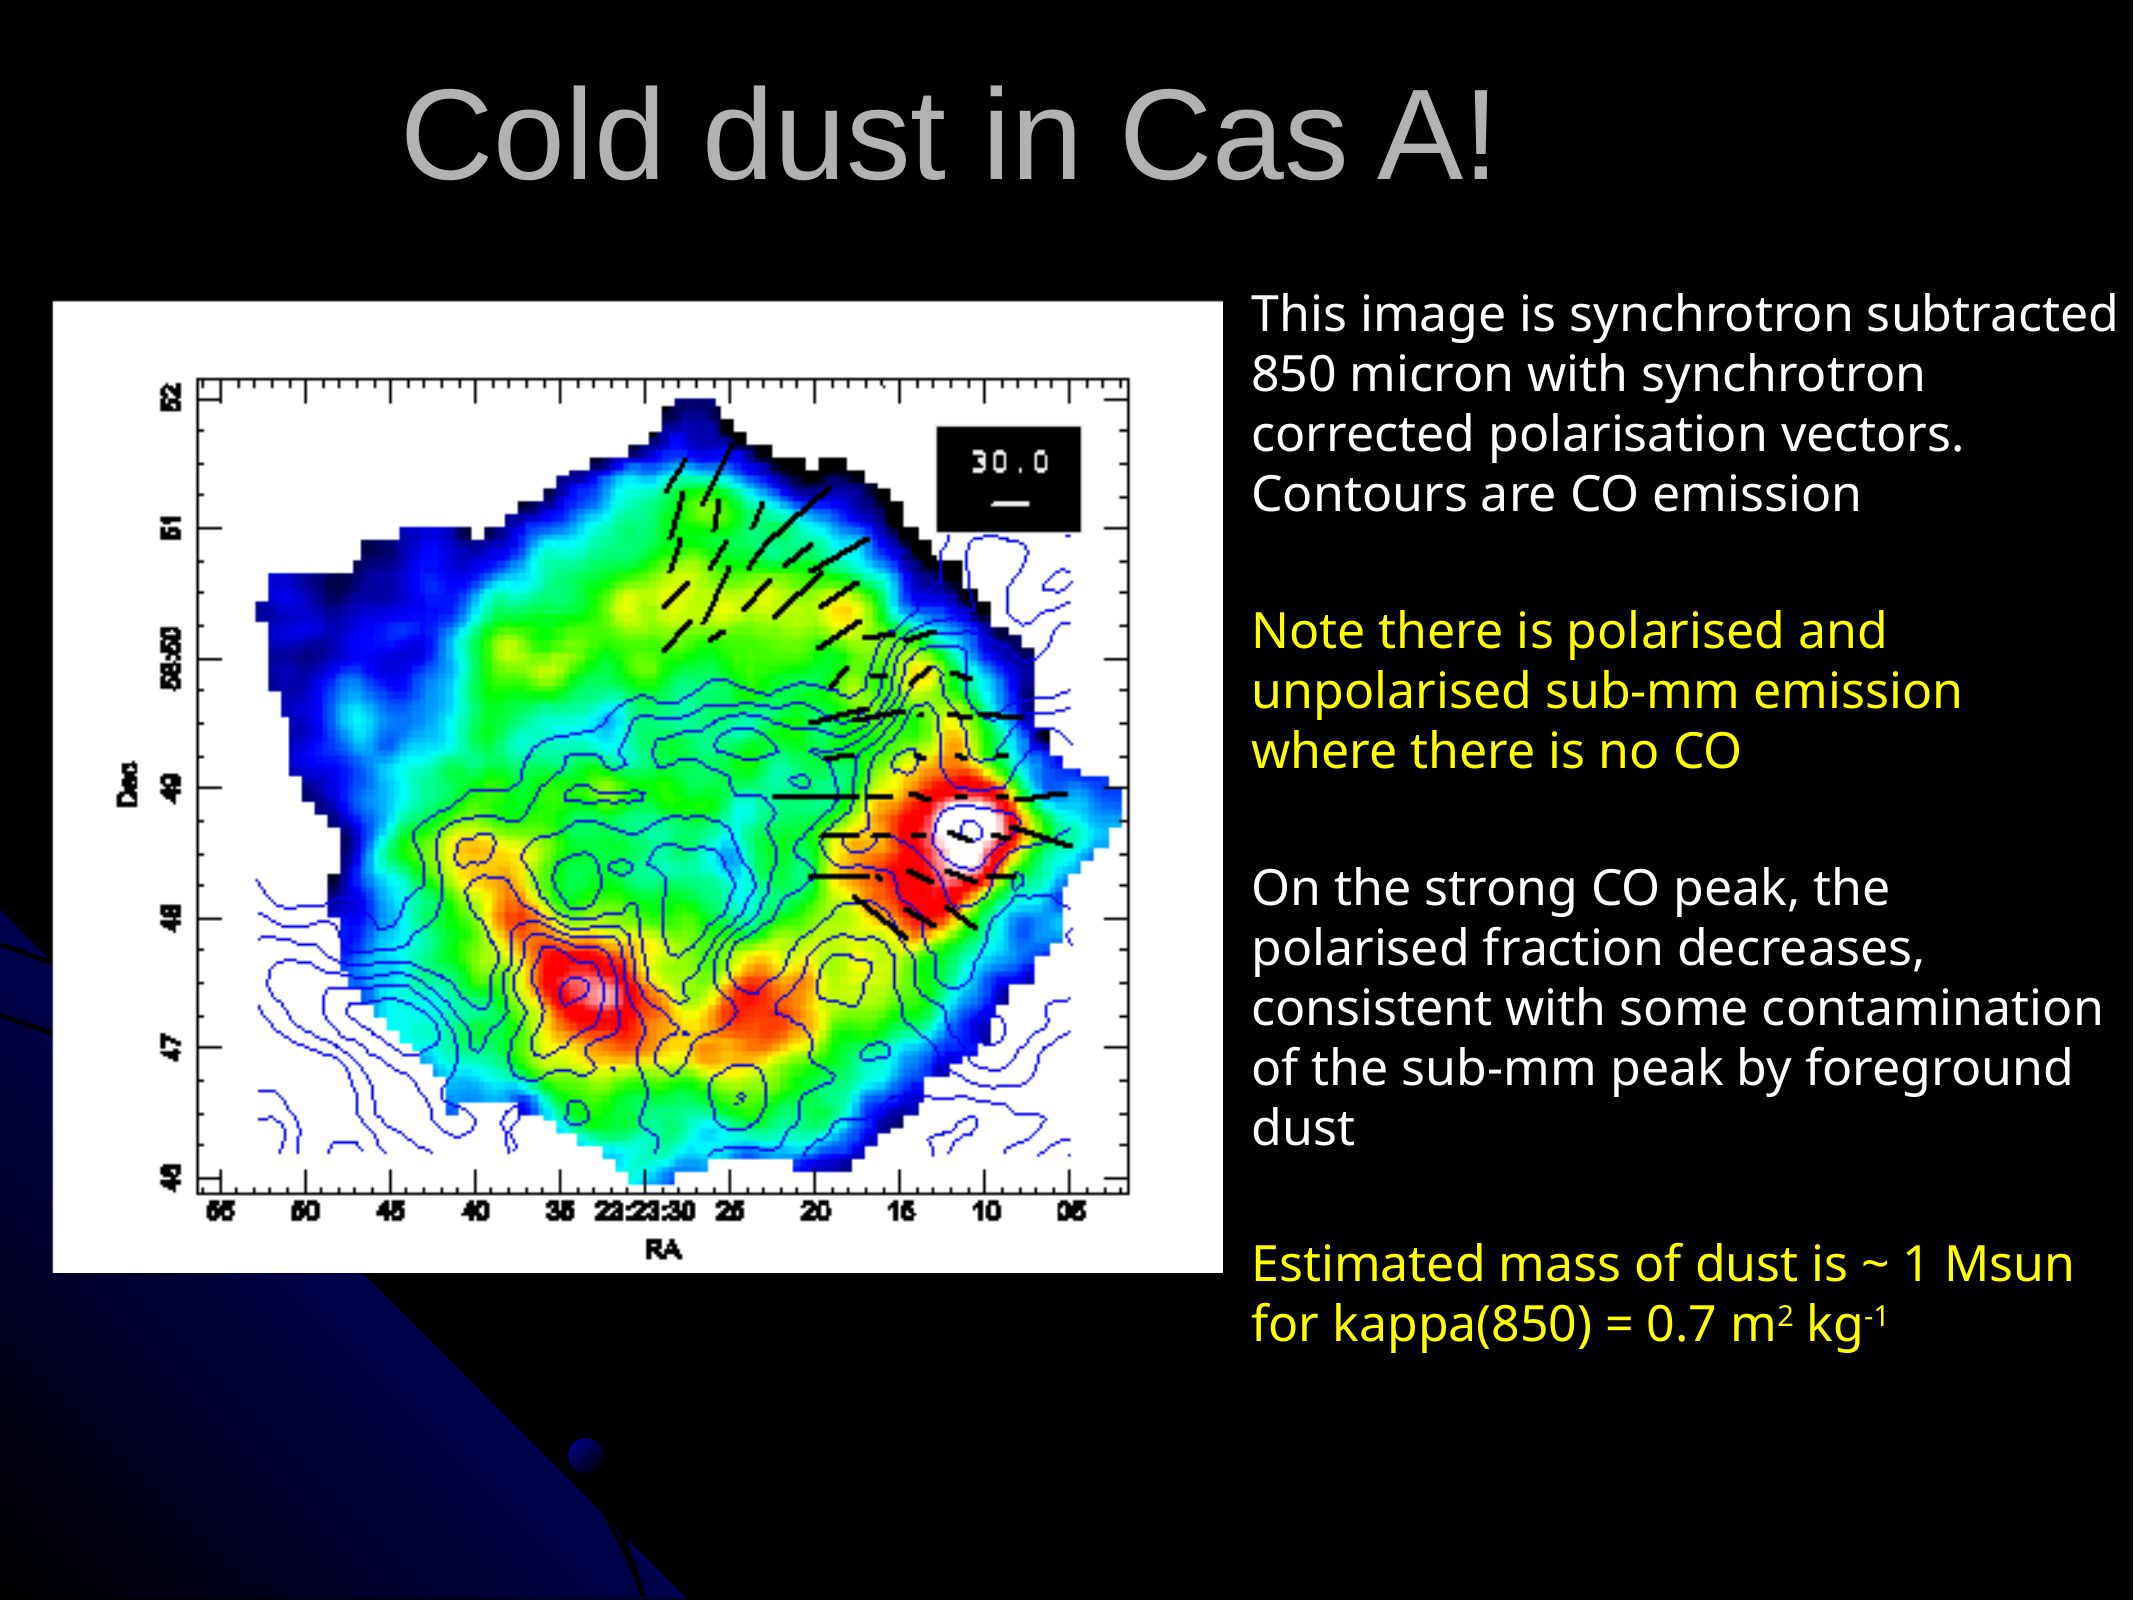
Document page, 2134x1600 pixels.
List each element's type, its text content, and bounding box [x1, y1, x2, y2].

picture [47, 298, 1224, 1273]
text_box This image is synchrotron subtracted 850 micron with synchrotron corrected polarisation vectors. Contours are CO emission Note there is polarised and unpolarised sub-mm emission where there is no CO On the strong CO peak, the polarised fraction decreases, consistent with some contamination of the sub-mm peak by foreground dust Estimated mass of dust is ~ 1 Msun for kappa(850) = 0.7 m2 kg-1 [1240, 271, 2134, 1363]
title Cold dust in Cas A! [43, 37, 1859, 217]
